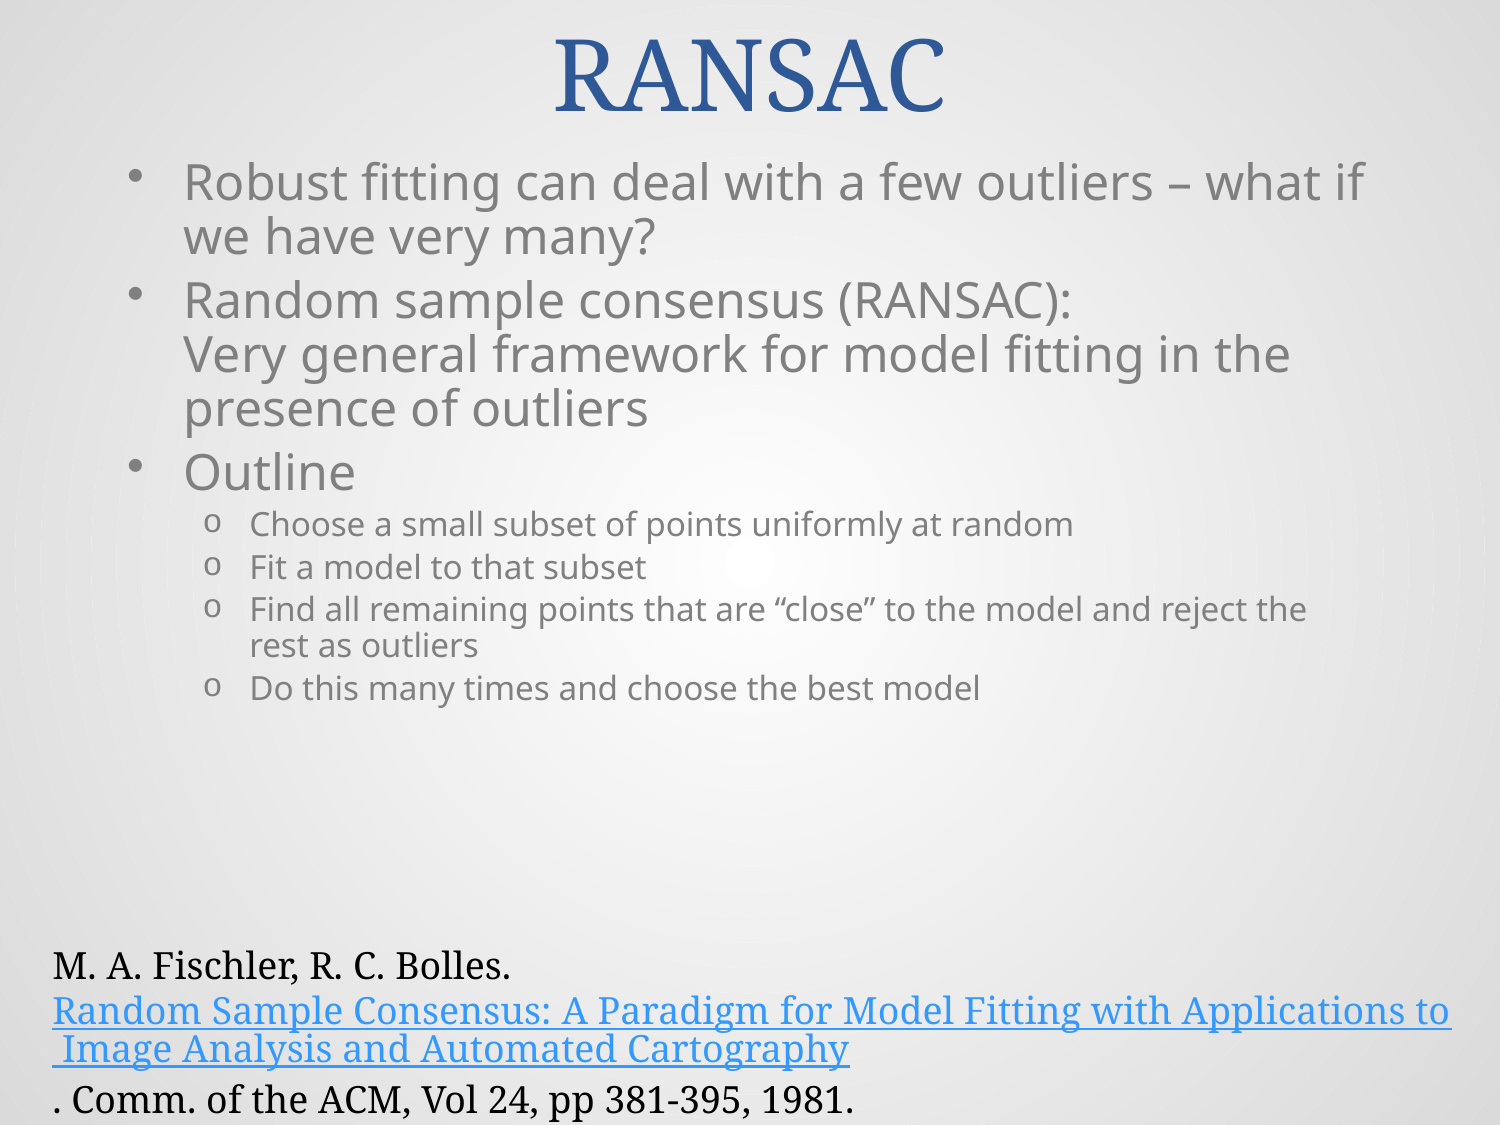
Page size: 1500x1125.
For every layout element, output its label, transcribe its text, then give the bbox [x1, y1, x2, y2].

text_box M. A. Fischler, R. C. Bolles. Random Sample Consensus: A Paradigm for Model Fitting with Applications to Image Analysis and Automated Cartography. Comm. of the ACM, Vol 24, pp 381-395, 1981. [37, 934, 1475, 1091]
title RANSAC [0, 0, 1500, 139]
list Robust fitting can deal with a few outliers – what if we have very many? Random sample consensus (RANSAC): Very general framework for model fitting in the presence of outliers Outline Choose a small subset of points uniformly at random Fit a model to that subset Find all remaining points that are “close” to the model and reject the rest as outliers Do this many times and choose the best model [112, 149, 1388, 934]
